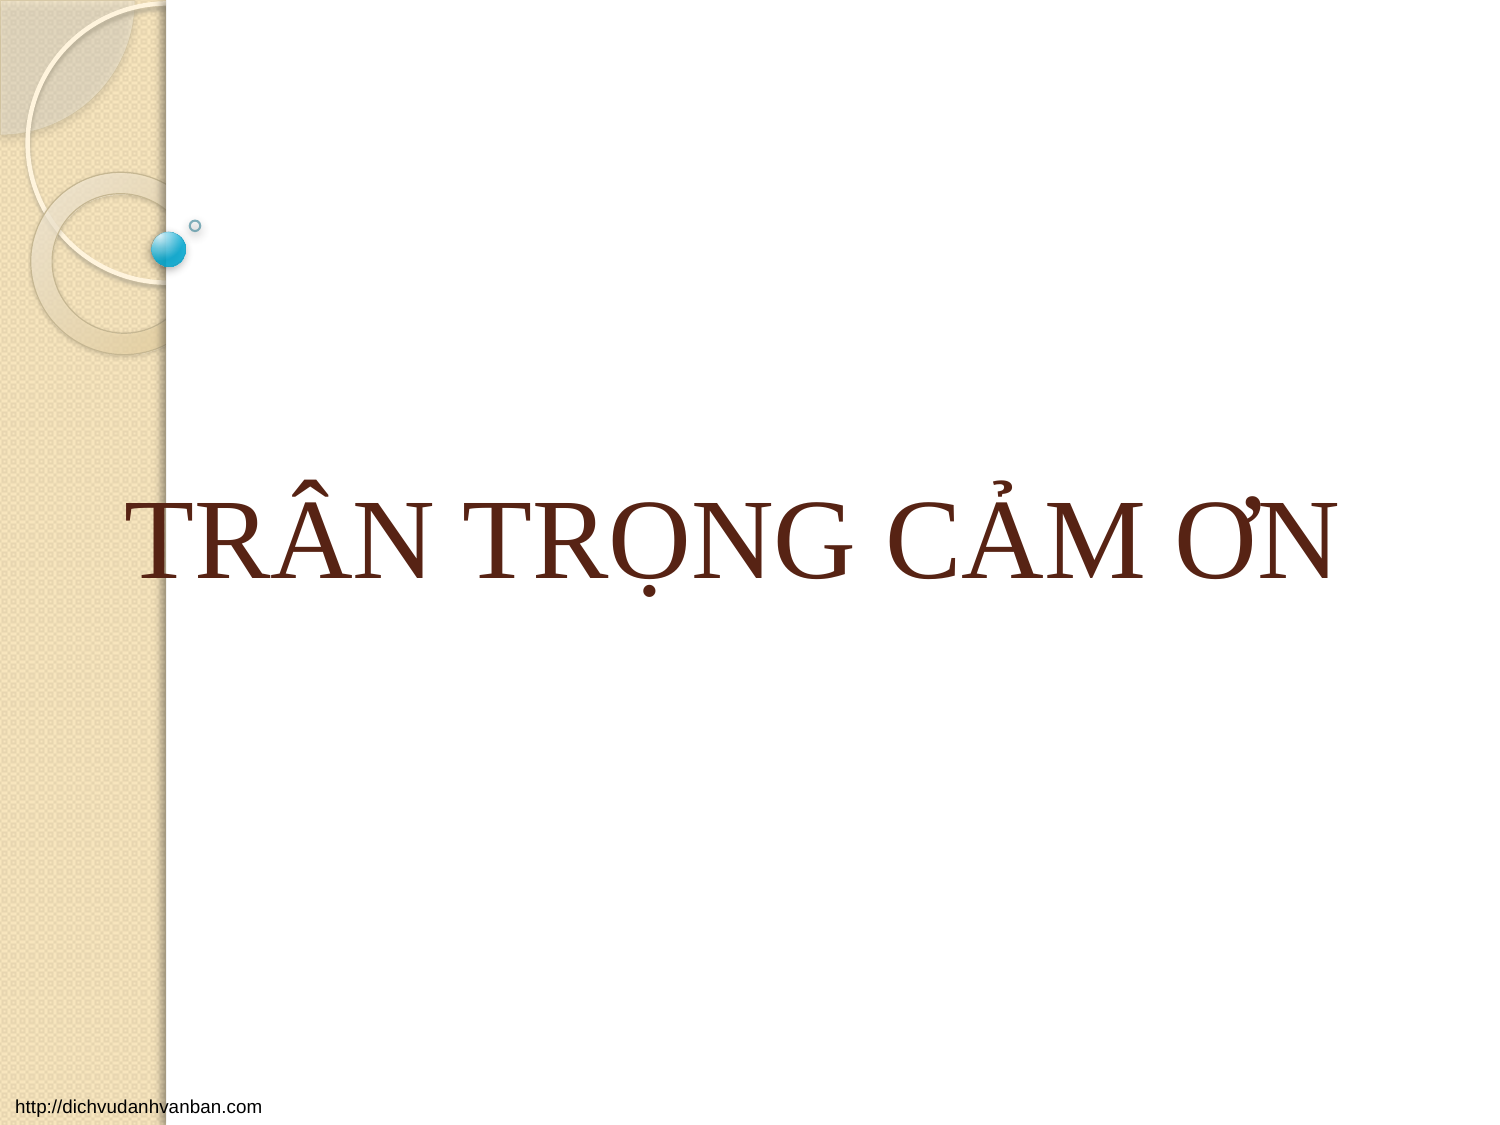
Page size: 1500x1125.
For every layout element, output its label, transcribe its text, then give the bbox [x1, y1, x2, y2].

title TRÂN TRỌNG CẢM ƠN [0, 368, 1500, 610]
